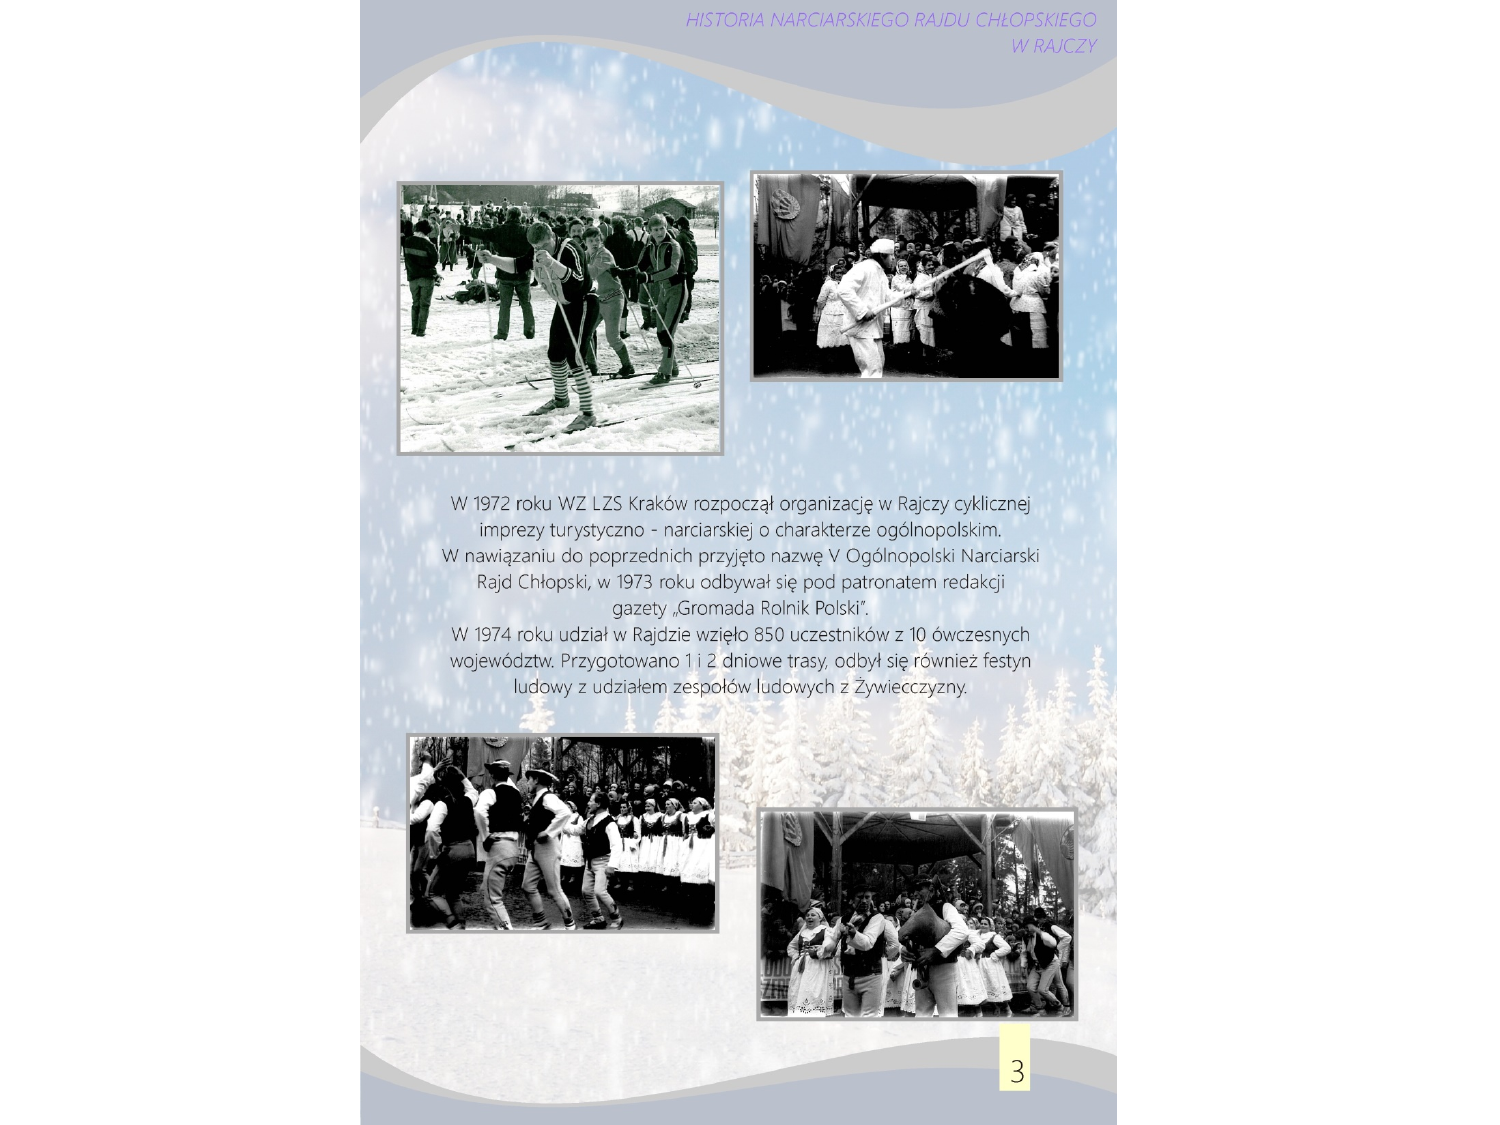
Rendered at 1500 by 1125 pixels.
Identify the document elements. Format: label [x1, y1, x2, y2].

picture [359, 0, 1117, 1125]
